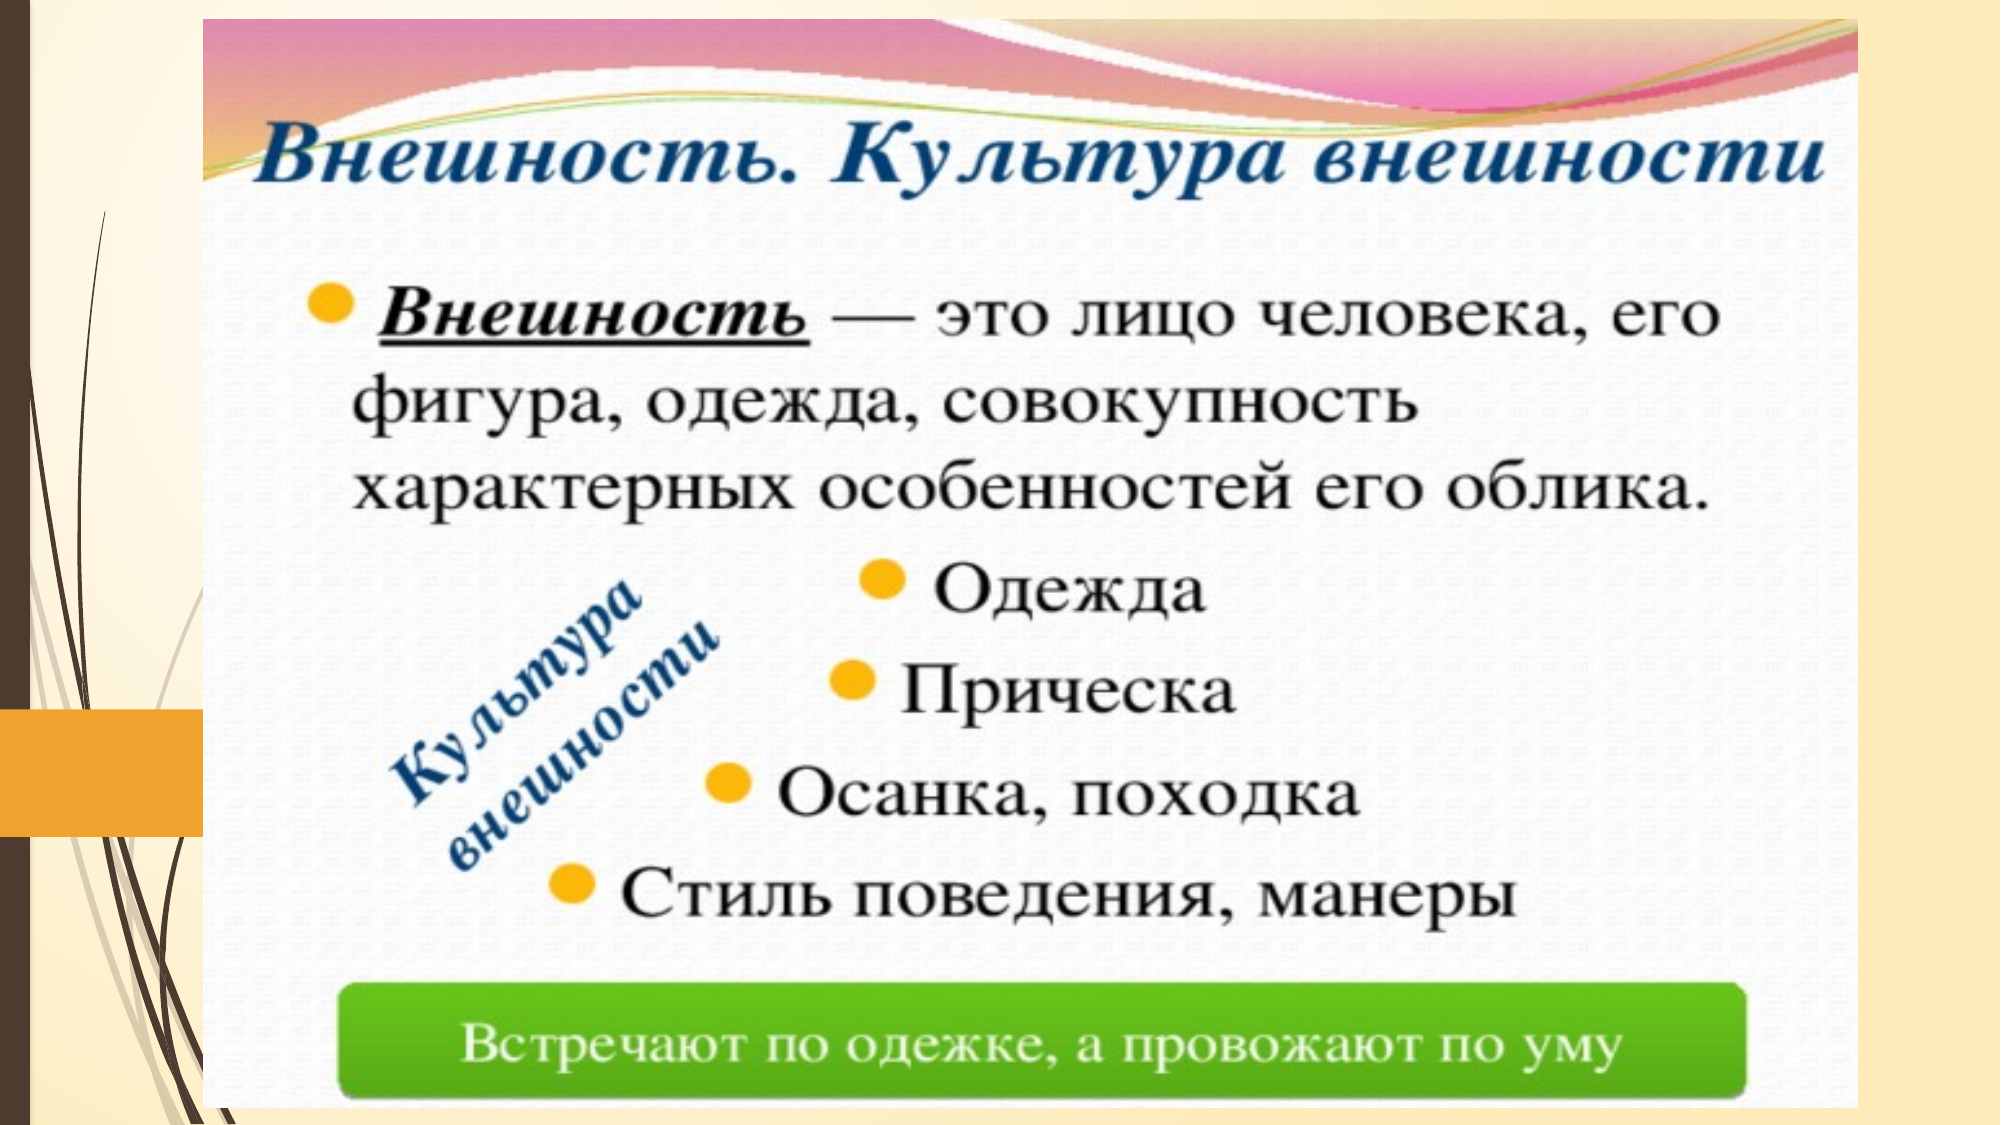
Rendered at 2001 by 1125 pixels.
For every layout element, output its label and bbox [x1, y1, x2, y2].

list [203, 19, 1858, 1108]
